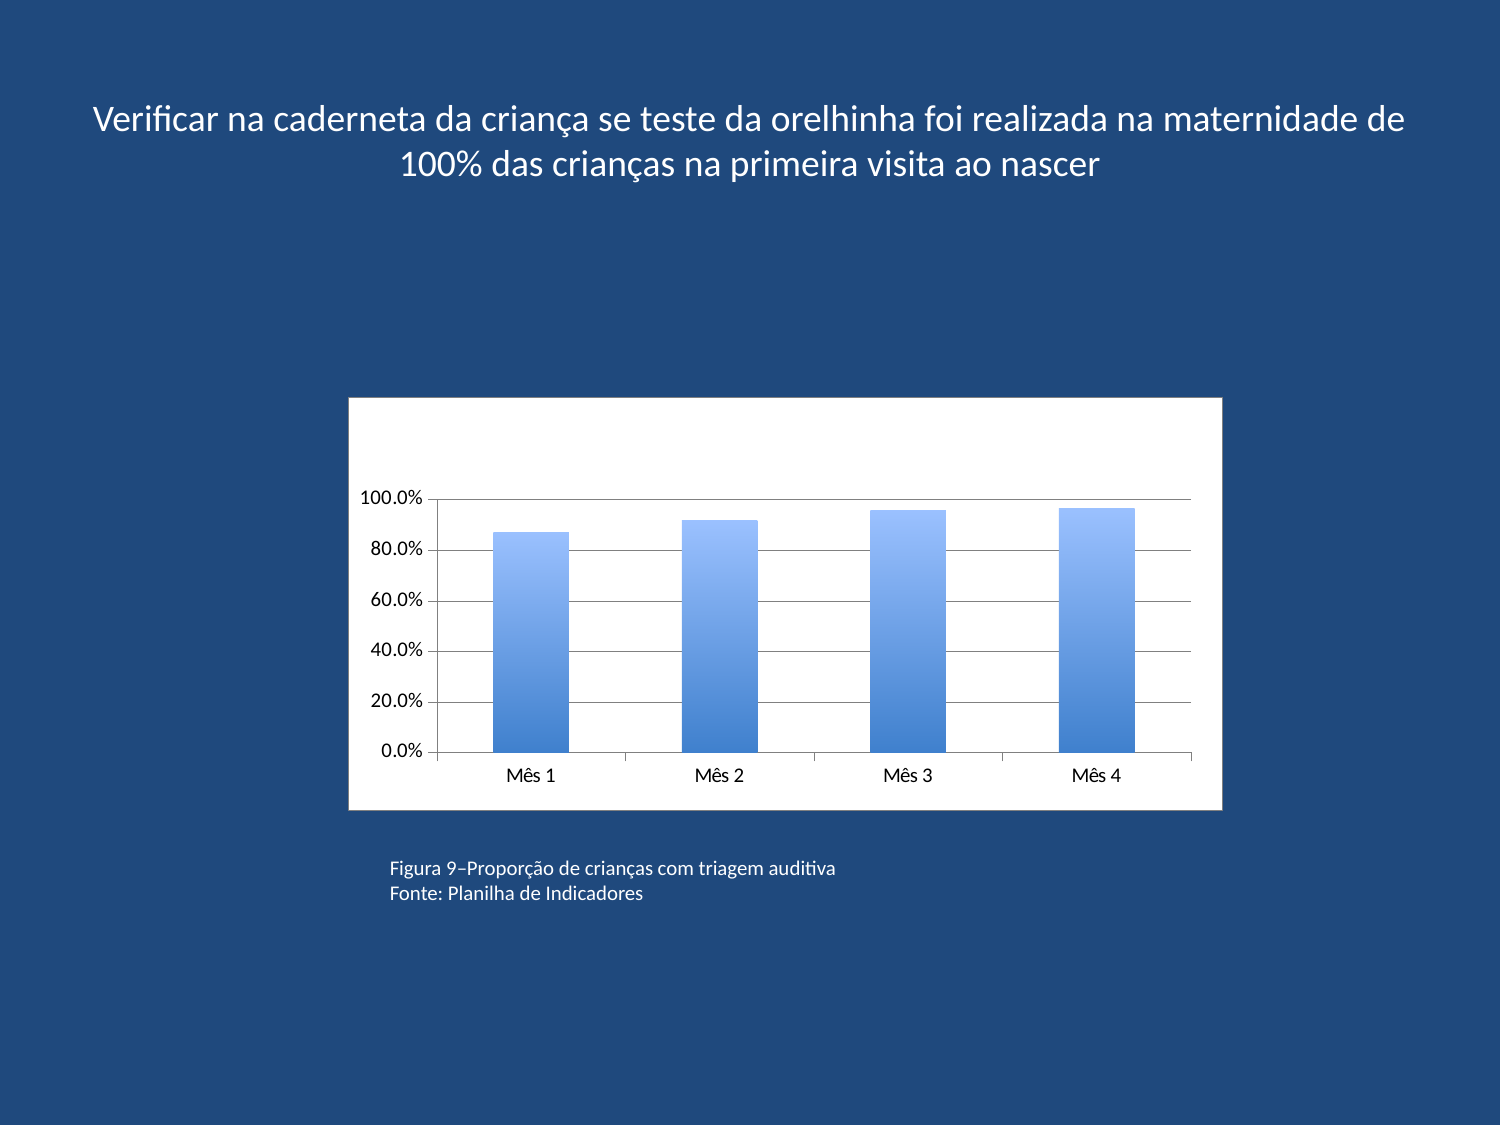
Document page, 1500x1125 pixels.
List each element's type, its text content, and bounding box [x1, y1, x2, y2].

chart [348, 396, 1223, 811]
text_box Figura 9–Proporção de crianças com triagem auditiva Fonte: Planilha de Indicadores [374, 819, 1125, 912]
title Verificar na caderneta da criança se teste da orelhinha foi realizada na maternidade de 100% das crianças na primeira visita ao nascer [75, 45, 1425, 233]
